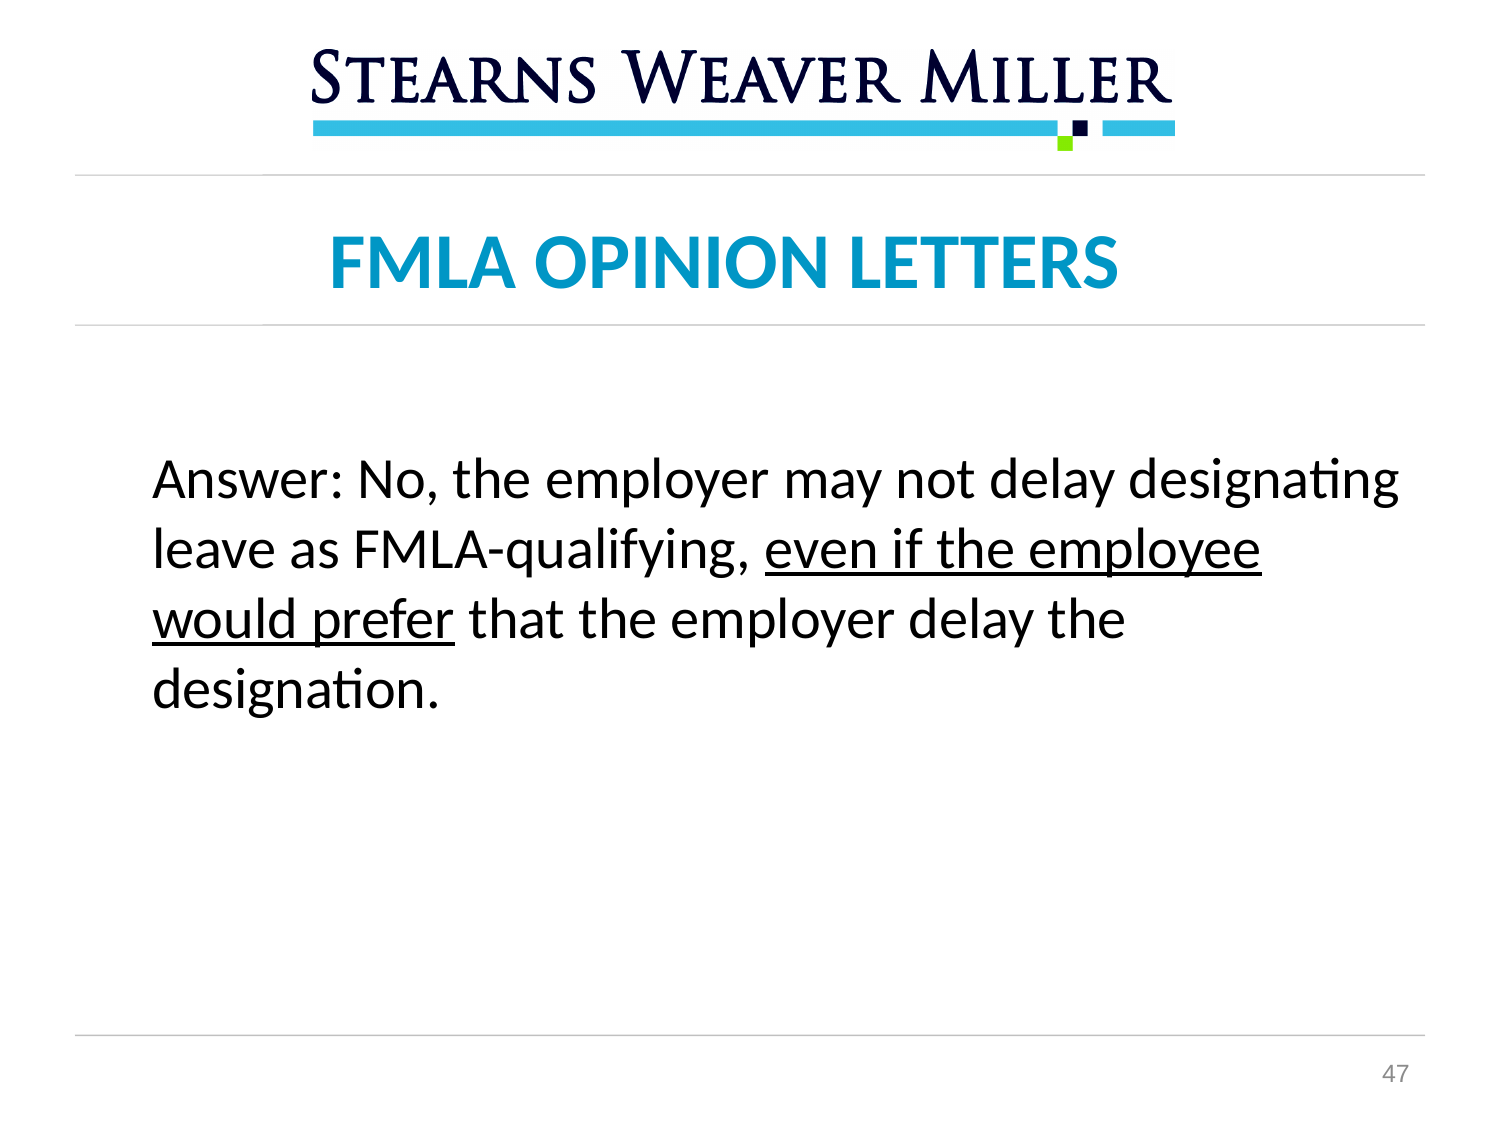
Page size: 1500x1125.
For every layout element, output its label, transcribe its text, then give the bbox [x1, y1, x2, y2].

slide_number 47 [1074, 1042, 1425, 1103]
text_box Answer: No, the employer may not delay designating leave as FMLA-qualifying, even if the employee would prefer that the employer delay the designation. [62, 324, 1425, 765]
picture [312, 49, 1175, 151]
title FMLA OPINION LETTERS [49, 187, 1401, 313]
